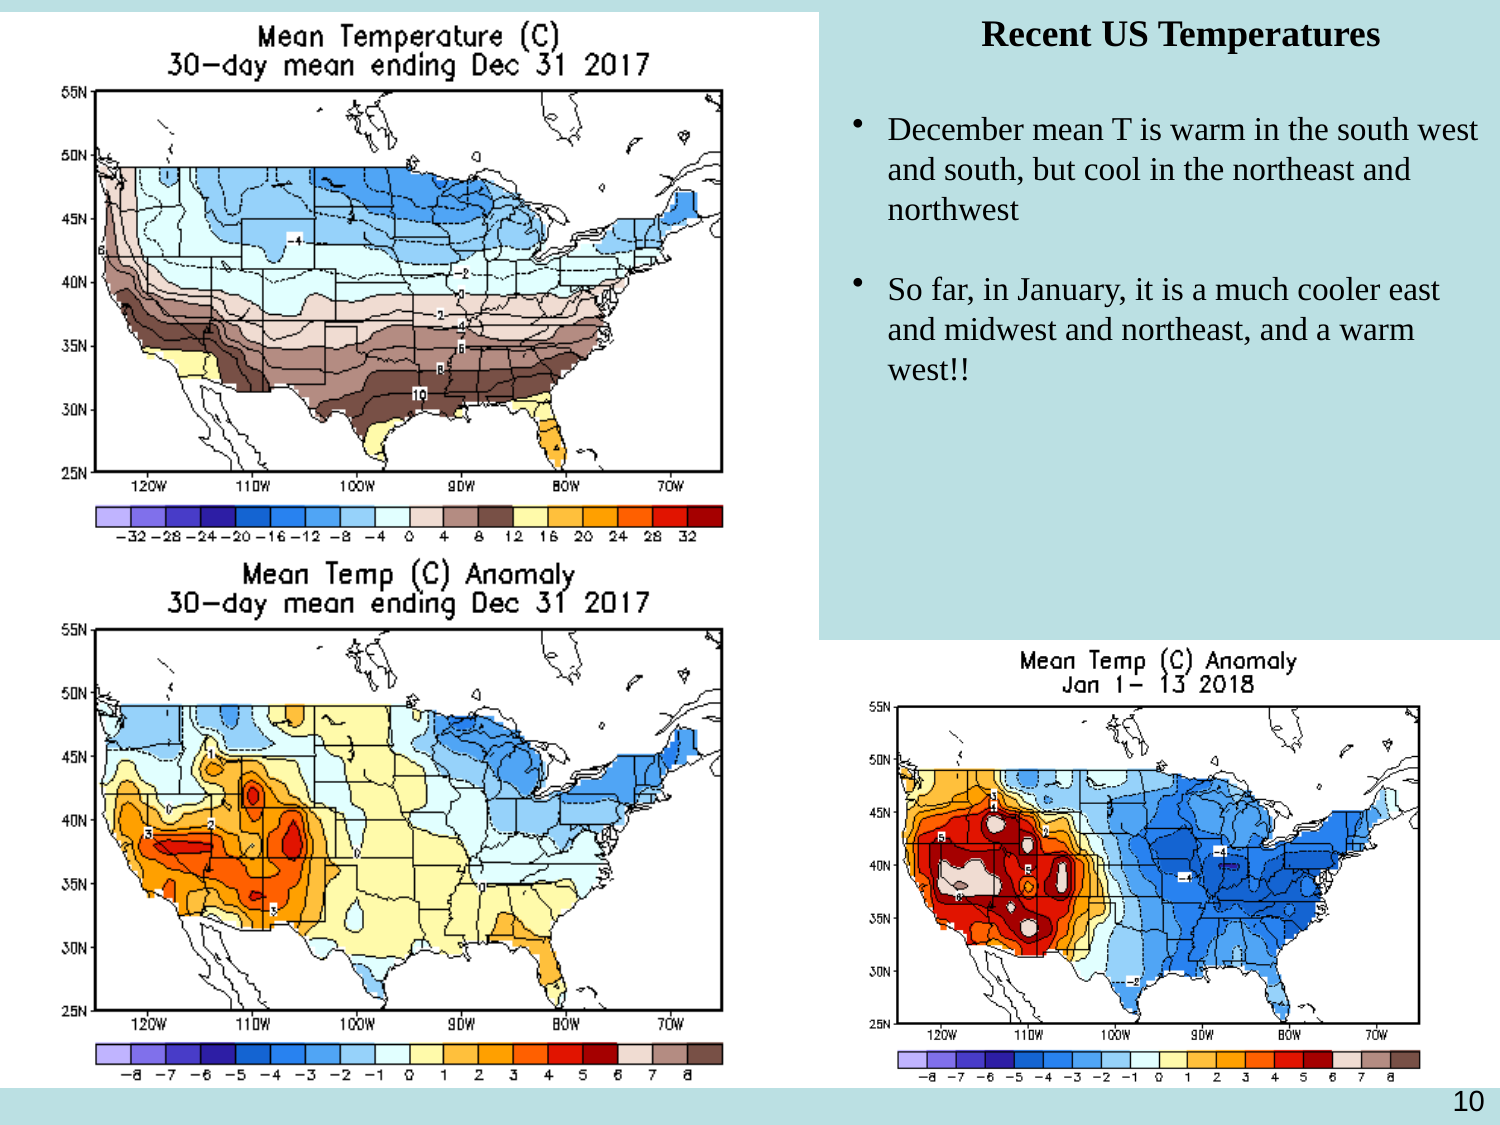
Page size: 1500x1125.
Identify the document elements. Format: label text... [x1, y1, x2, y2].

picture [0, 12, 1500, 1088]
text_box Recent US Temperatures [924, 1, 1438, 62]
text_box December mean T is warm in the south west and south, but cool in the northeast and northwest So far, in January, it is a much cooler east and midwest and northeast, and a warm west!! [837, 99, 1500, 395]
slide_number 10 [1437, 1096, 1500, 1125]
